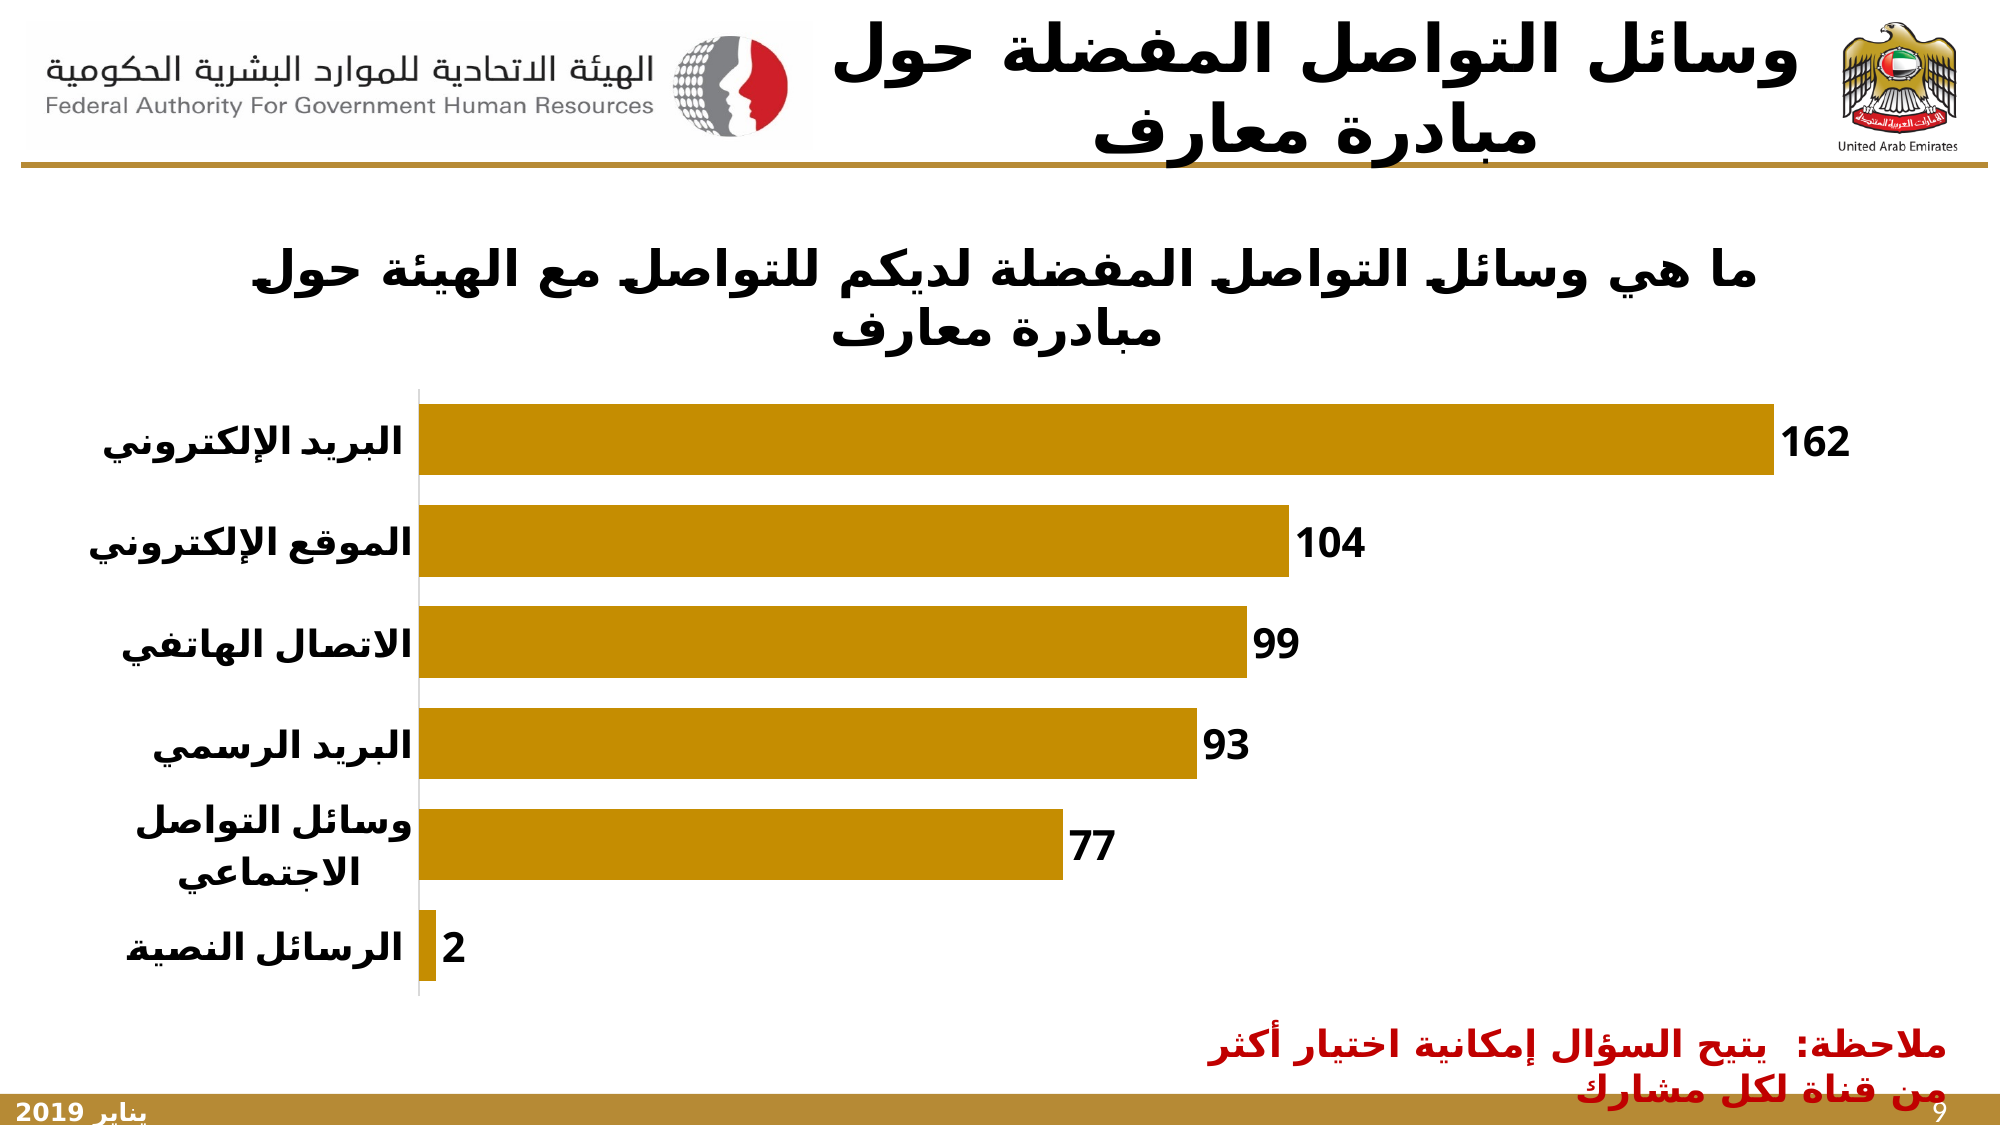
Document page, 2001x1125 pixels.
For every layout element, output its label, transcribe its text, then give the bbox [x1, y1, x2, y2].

picture [1822, 12, 1967, 159]
picture [26, 21, 813, 150]
text_box ملاحظة: يتيح السؤال إمكانية اختيار أكثر من قناة لكل مشارك [1149, 1024, 1963, 1118]
title وسائل التواصل المفضلة حول مبادرة معارف [788, 25, 1844, 146]
chart [49, 199, 1963, 1013]
